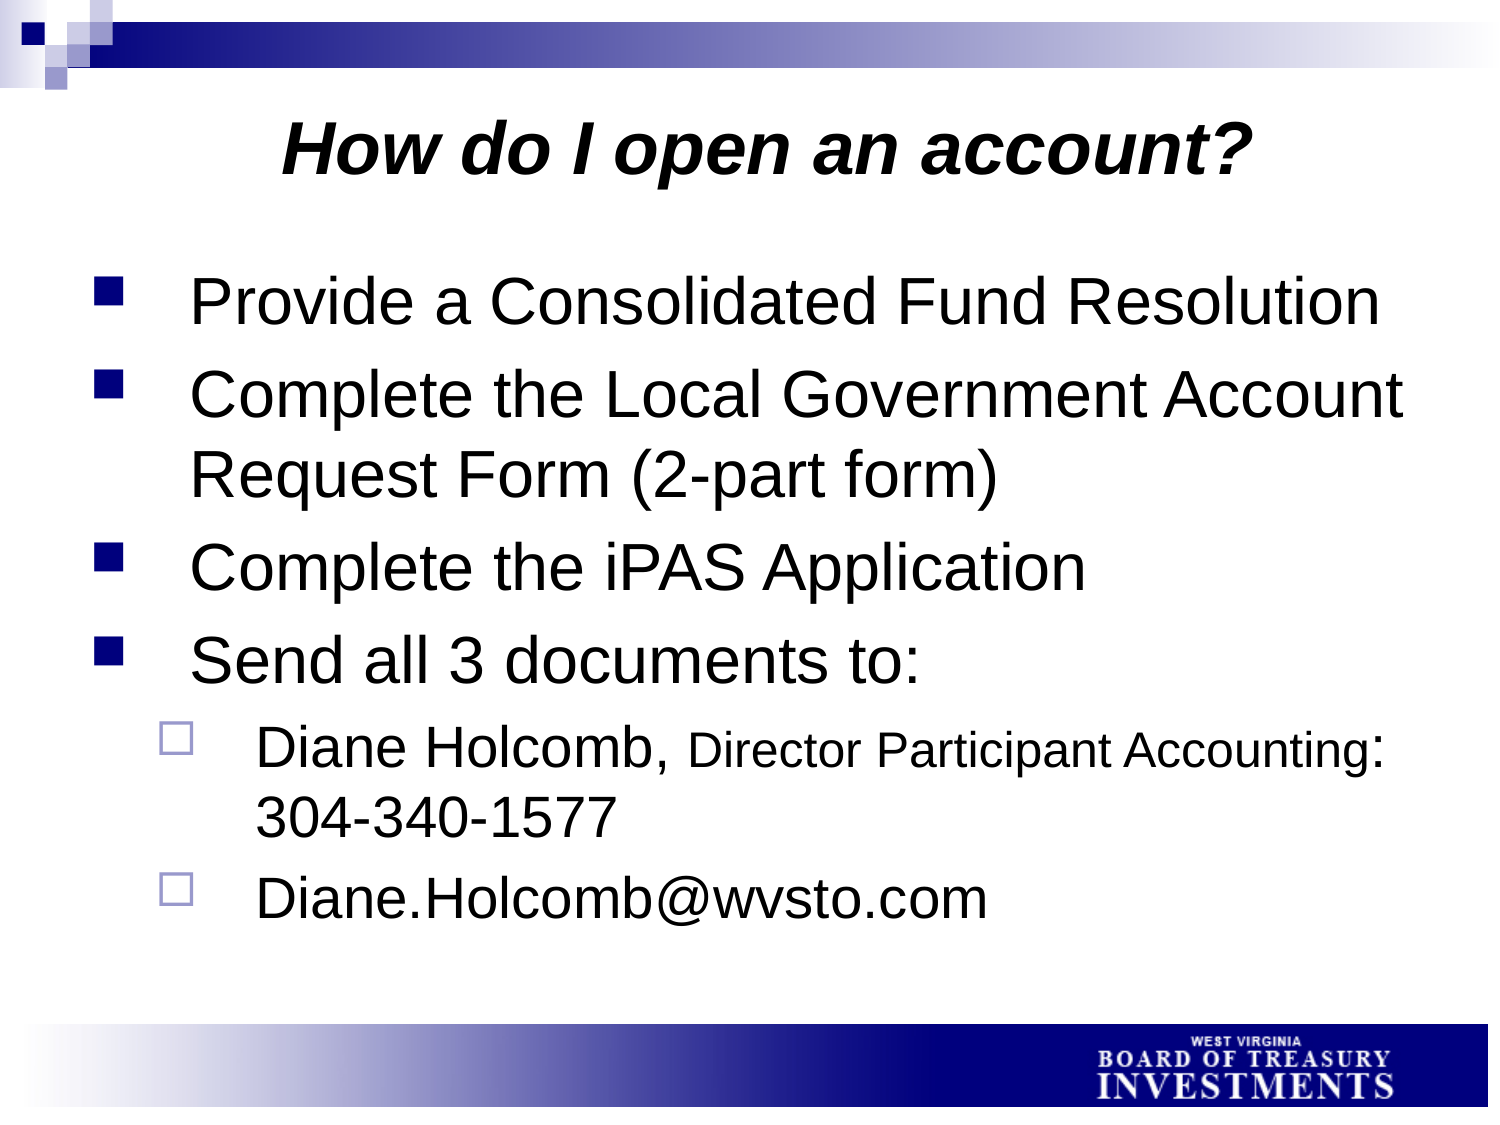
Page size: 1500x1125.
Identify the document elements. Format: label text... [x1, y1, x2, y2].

title How do I open an account? [74, 74, 1488, 201]
picture [24, 1024, 1488, 1107]
list Provide a Consolidated Fund Resolution Complete the Local Government Account Request Form (2-part form) Complete the iPAS Application Send all 3 documents to: Diane Holcomb, Director Participant Accounting: 304-340-1577 Diane.Holcomb@wvsto.com [74, 249, 1426, 988]
